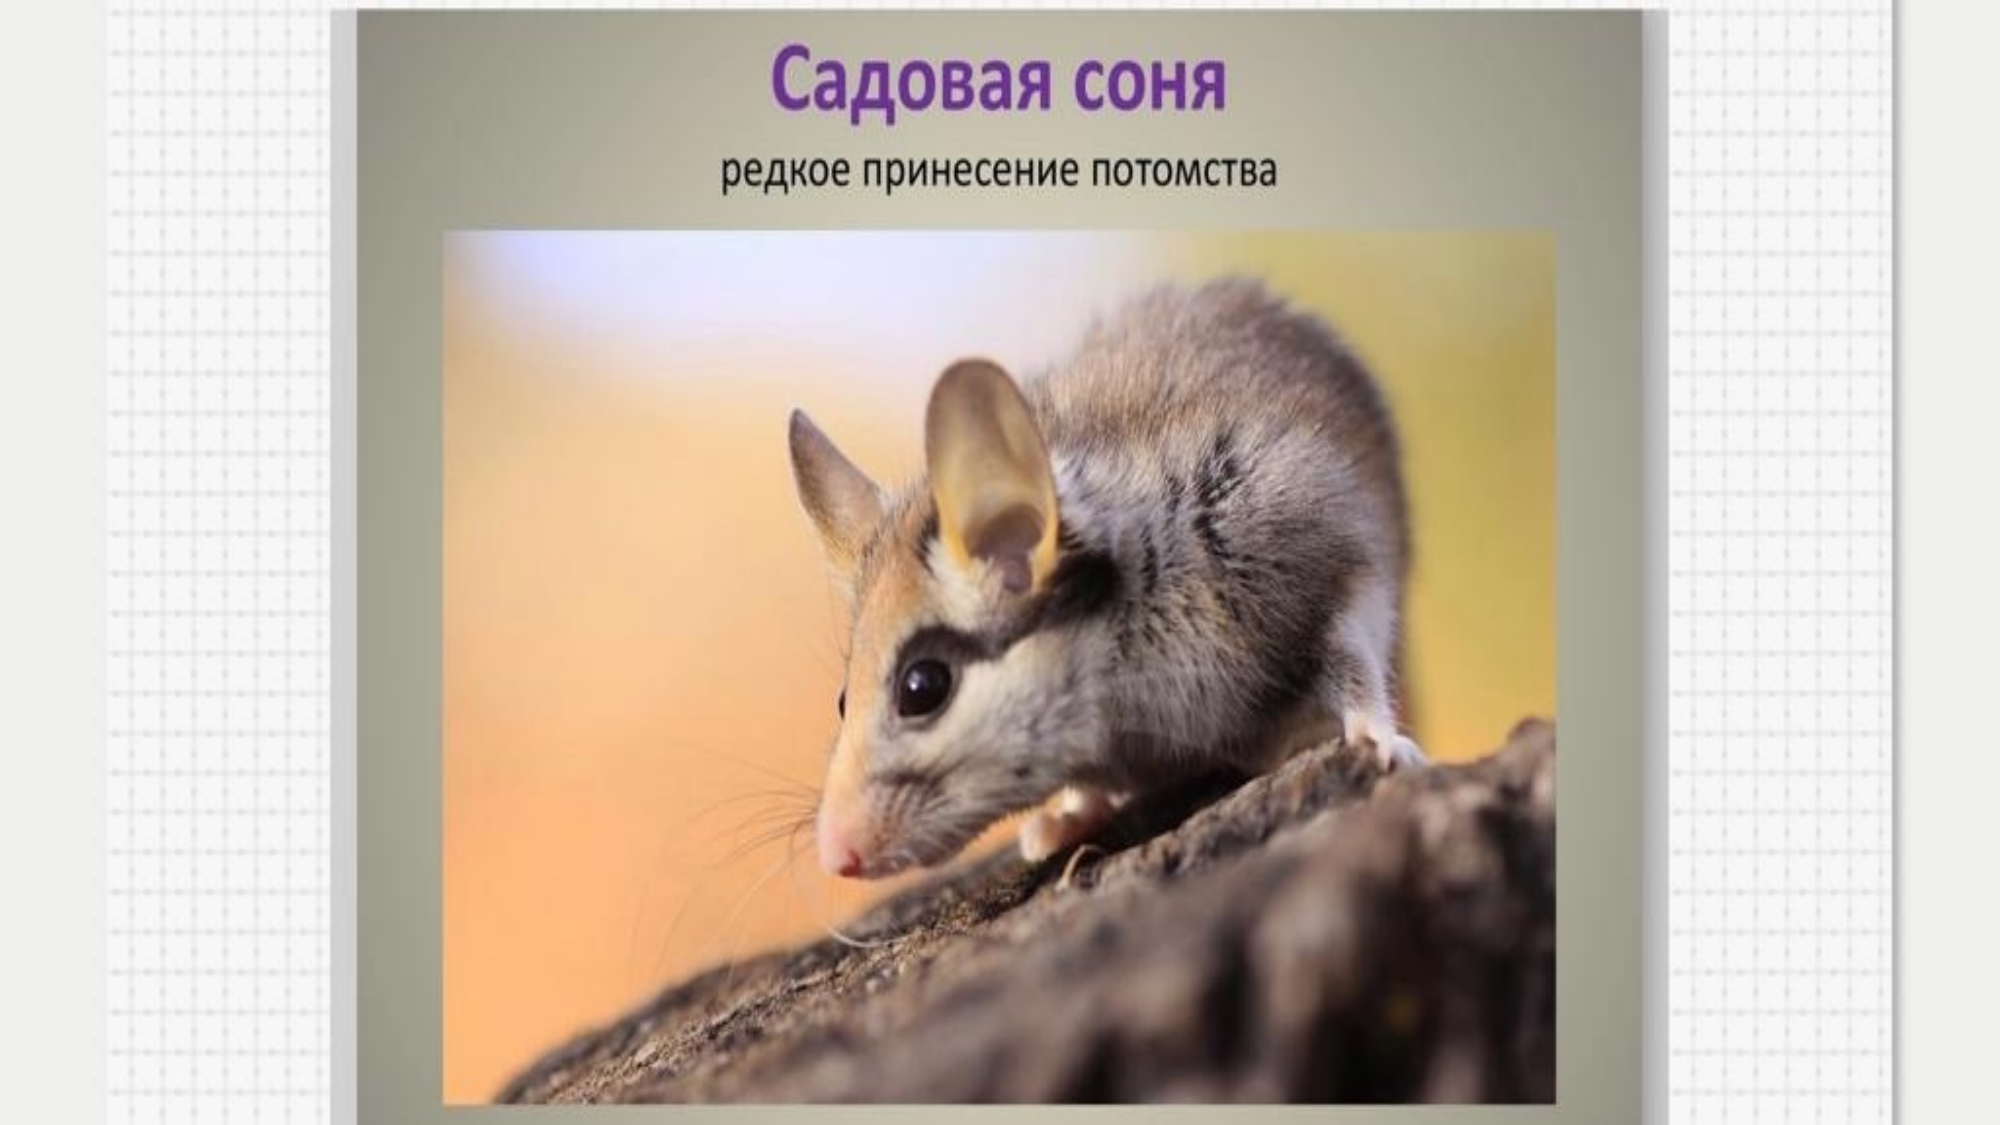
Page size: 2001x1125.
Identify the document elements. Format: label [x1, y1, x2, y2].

list [0, 0, 2000, 1125]
